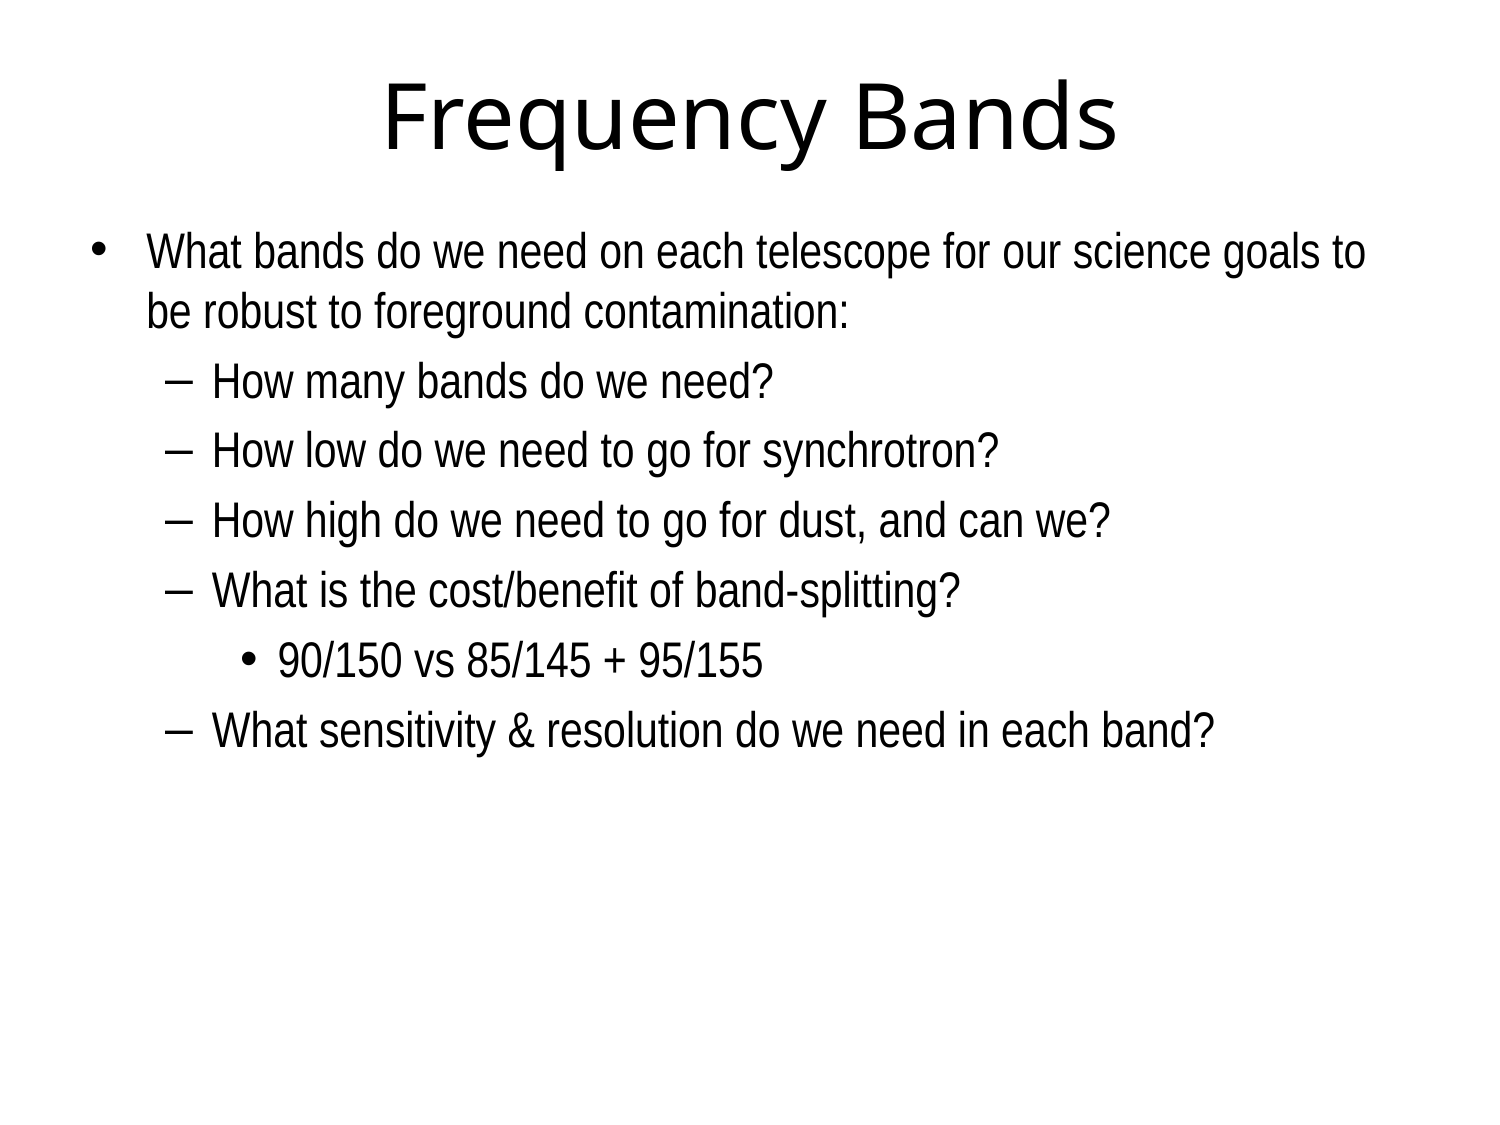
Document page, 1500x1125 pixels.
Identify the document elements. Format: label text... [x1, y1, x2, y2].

list What bands do we need on each telescope for our science goals to be robust to foreground contamination: How many bands do we need? How low do we need to go for synchrotron? How high do we need to go for dust, and can we? What is the cost/benefit of band-splitting? 90/150 vs 85/145 + 95/155 What sensitivity & resolution do we need in each band? [75, 210, 1425, 1078]
title Frequency Bands [75, 45, 1425, 181]
